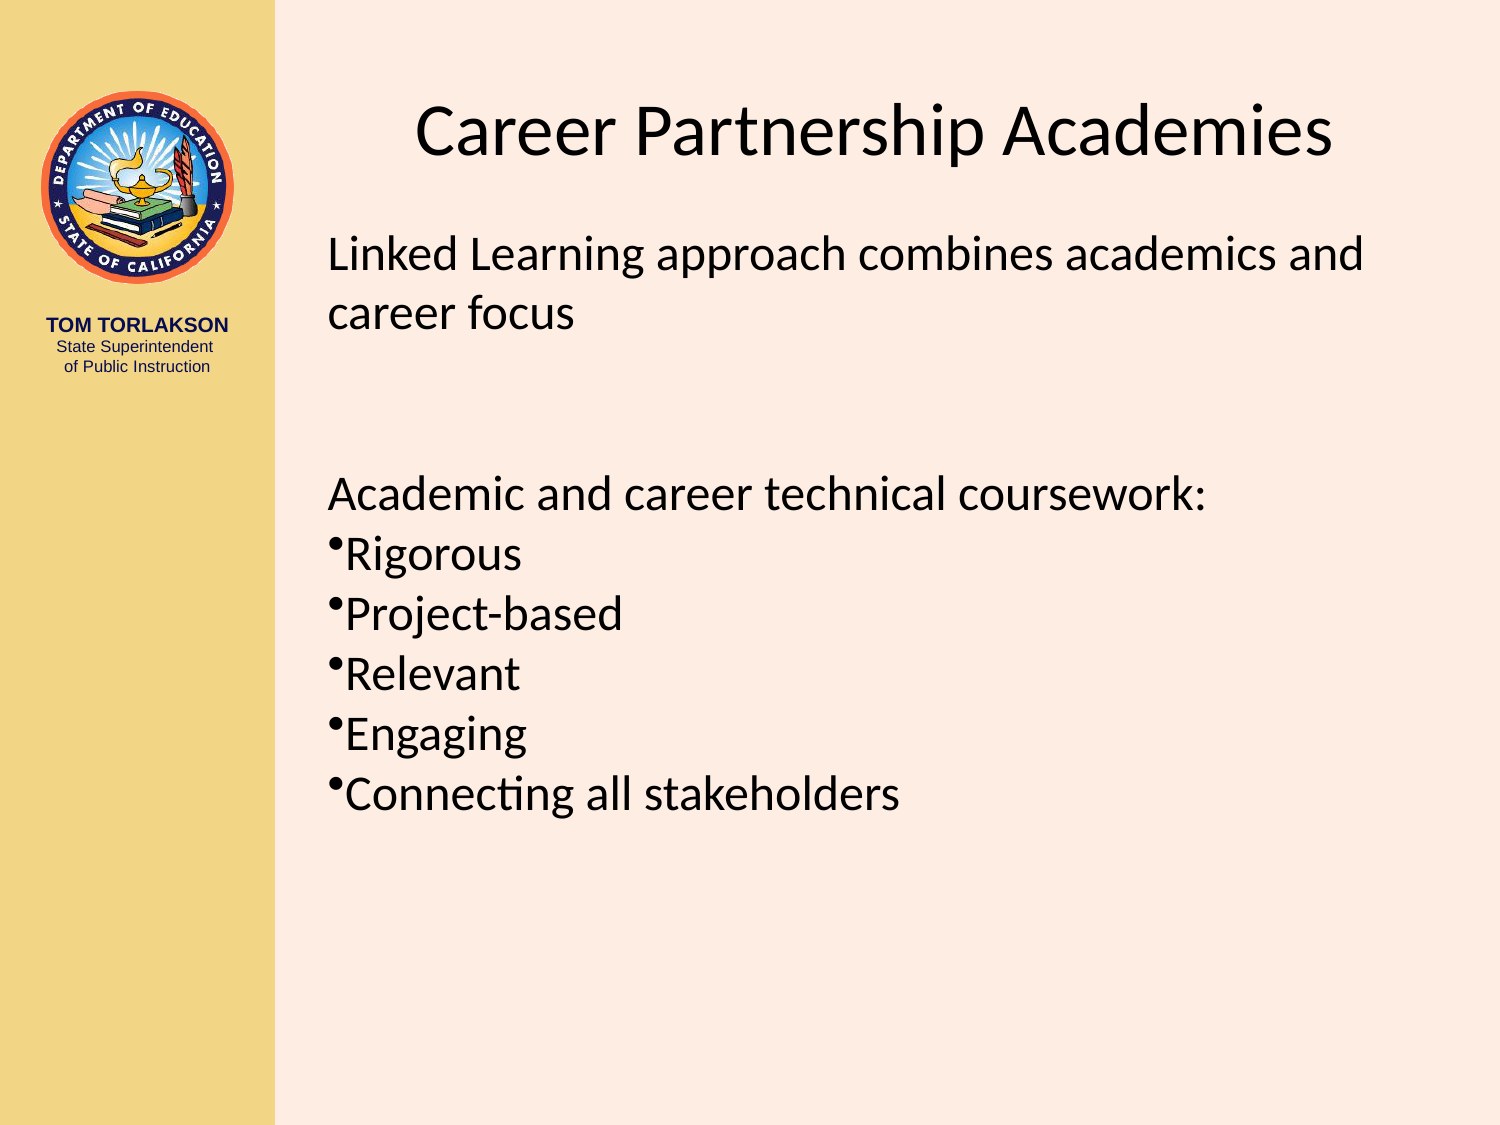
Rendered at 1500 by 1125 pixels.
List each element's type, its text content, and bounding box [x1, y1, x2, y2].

text_box TOM TORLAKSON State Superintendent of Public Instruction [12, 287, 263, 400]
title Career Partnership Academies [312, 37, 1438, 212]
list Linked Learning approach combines academics and career focus Academic and career technical coursework: Rigorous Project-based Relevant Engaging Connecting all stakeholders [312, 212, 1438, 1000]
picture [24, 74, 251, 301]
